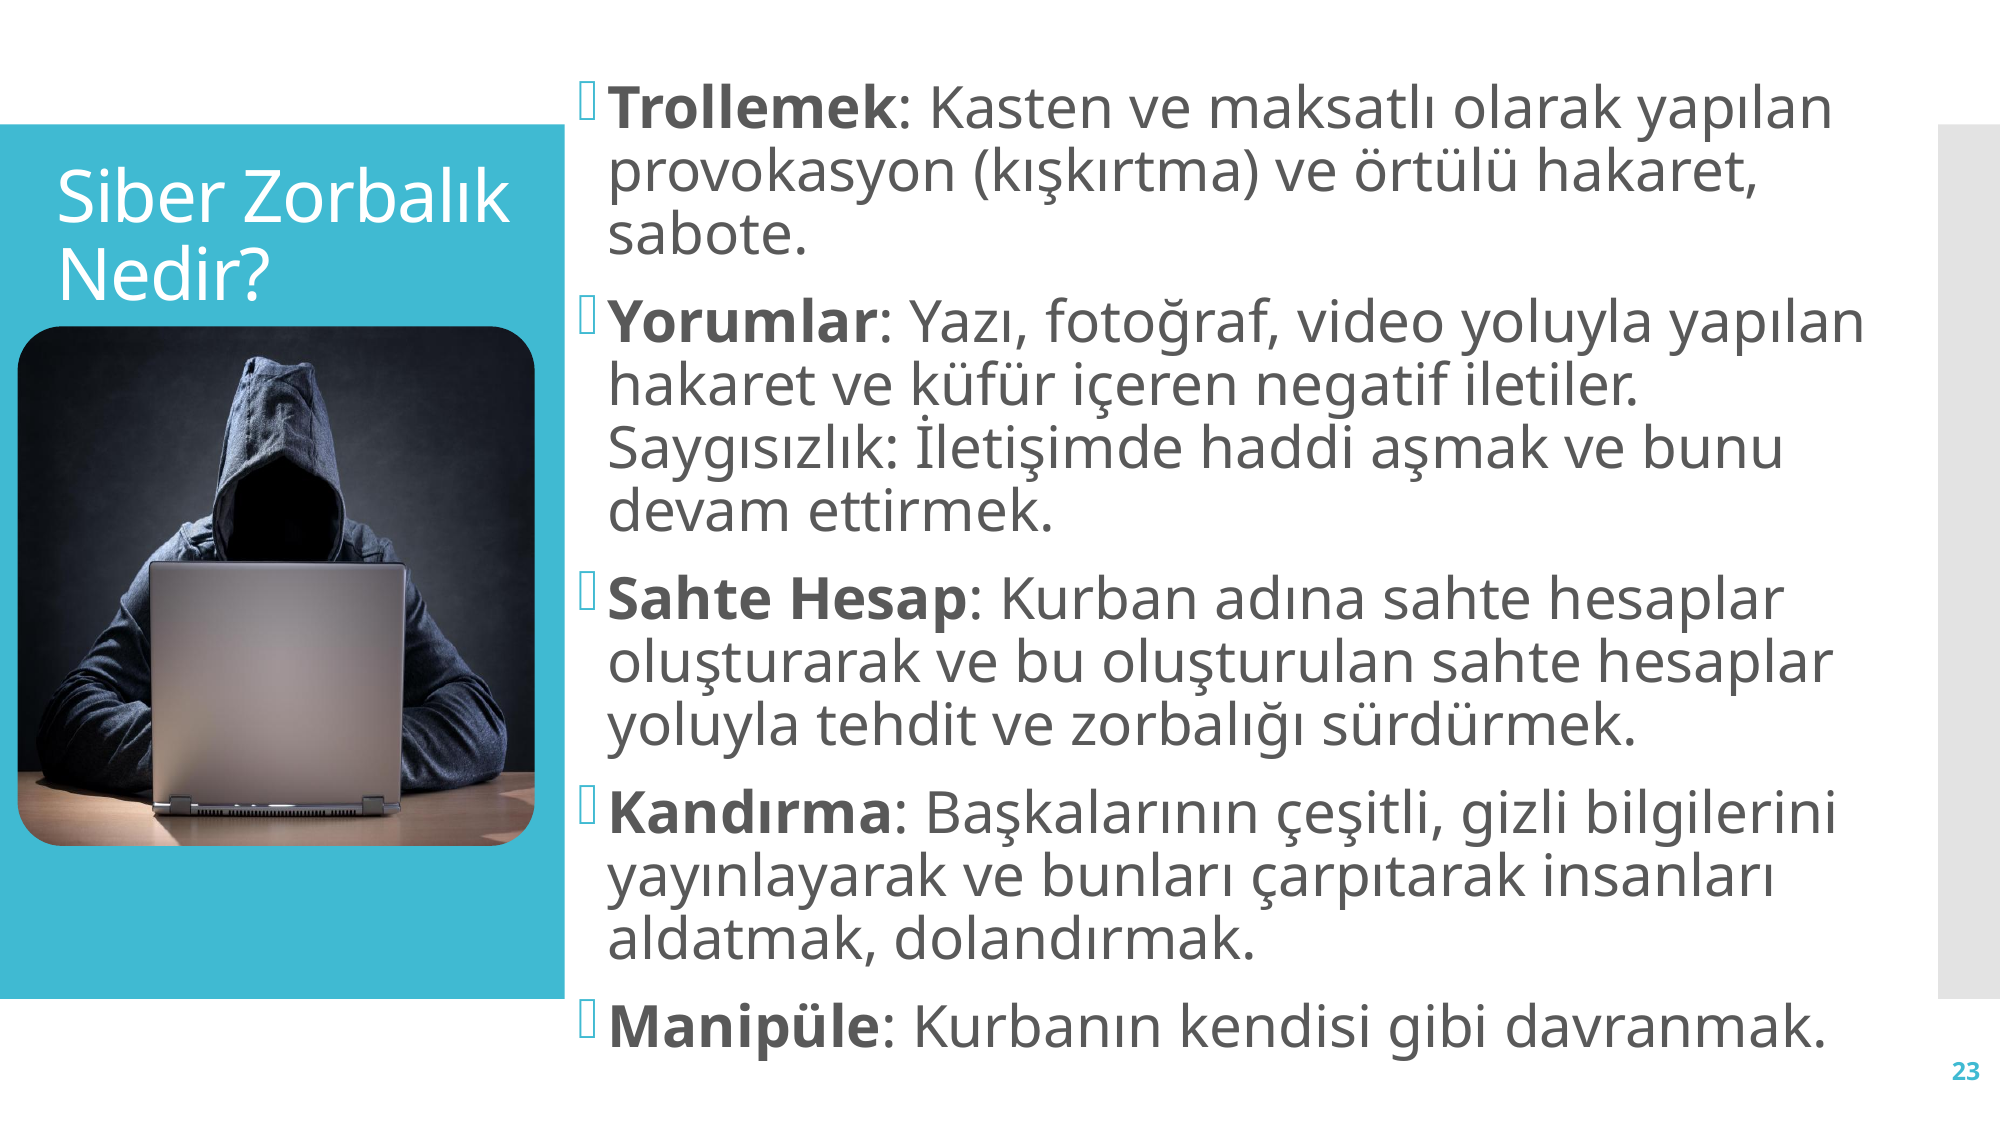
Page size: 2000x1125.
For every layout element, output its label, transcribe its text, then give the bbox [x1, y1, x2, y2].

text_box Siber Zorbalık Nedir? [41, 149, 525, 326]
list Trollemek: Kasten ve maksatlı olarak yapılan provokasyon (kışkırtma) ve örtülü hakaret, sabote. Yorumlar: Yazı, fotoğraf, video yoluyla yapılan hakaret ve küfür içeren negatif iletiler. Saygısızlık: İletişimde haddi aşmak ve bunu devam ettirmek. Sahte Hesap: Kurban adına sahte hesaplar oluşturarak ve bu oluşturulan sahte hesaplar yoluyla tehdit ve zorbalığı sürdürmek. Kandırma: Başkalarının çeşitli, gizli bilgilerini yayınlayarak ve bunları çarpıtarak insanları aldatmak, dolandırmak. Manipüle: Kurbanın kendisi gibi davranmak. [562, 149, 1945, 989]
slide_number 23 [1744, 1042, 1996, 1103]
picture [17, 326, 535, 847]
